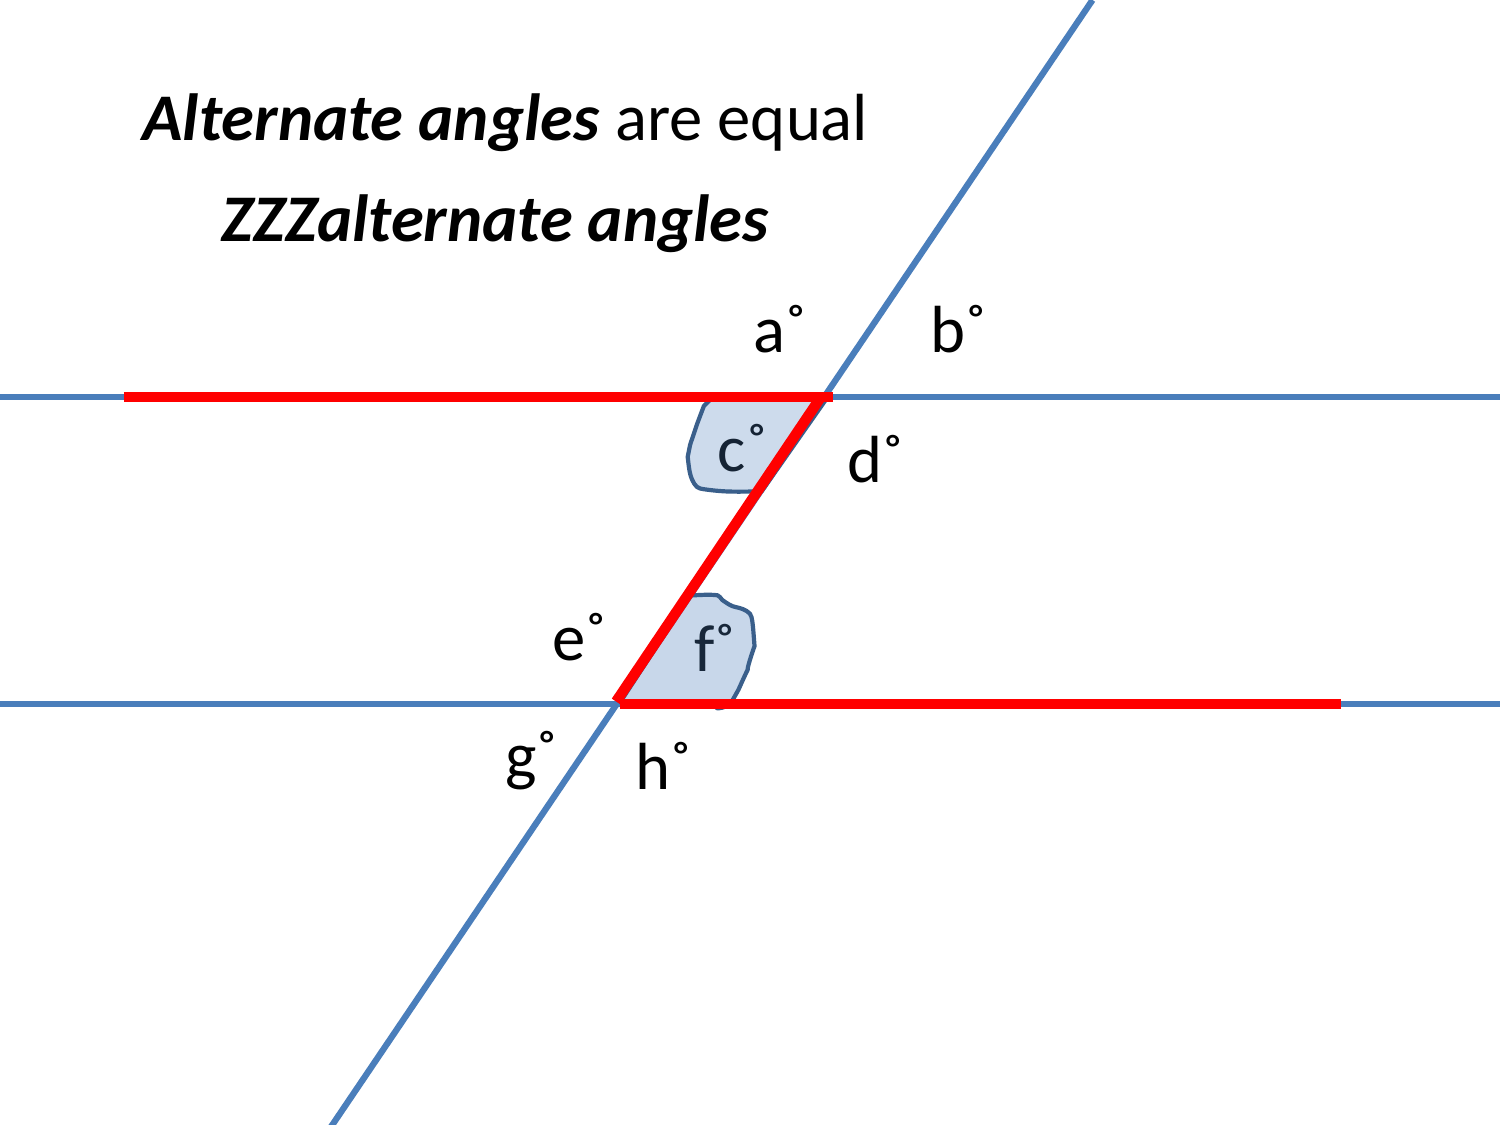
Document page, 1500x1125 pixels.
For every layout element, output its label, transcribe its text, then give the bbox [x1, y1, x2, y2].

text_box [288, 406, 1093, 1125]
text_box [288, 0, 1093, 703]
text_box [615, 406, 822, 702]
text_box Alternate angles are equal [127, 66, 283, 161]
text_box ZZZalternate angles [206, 167, 283, 263]
